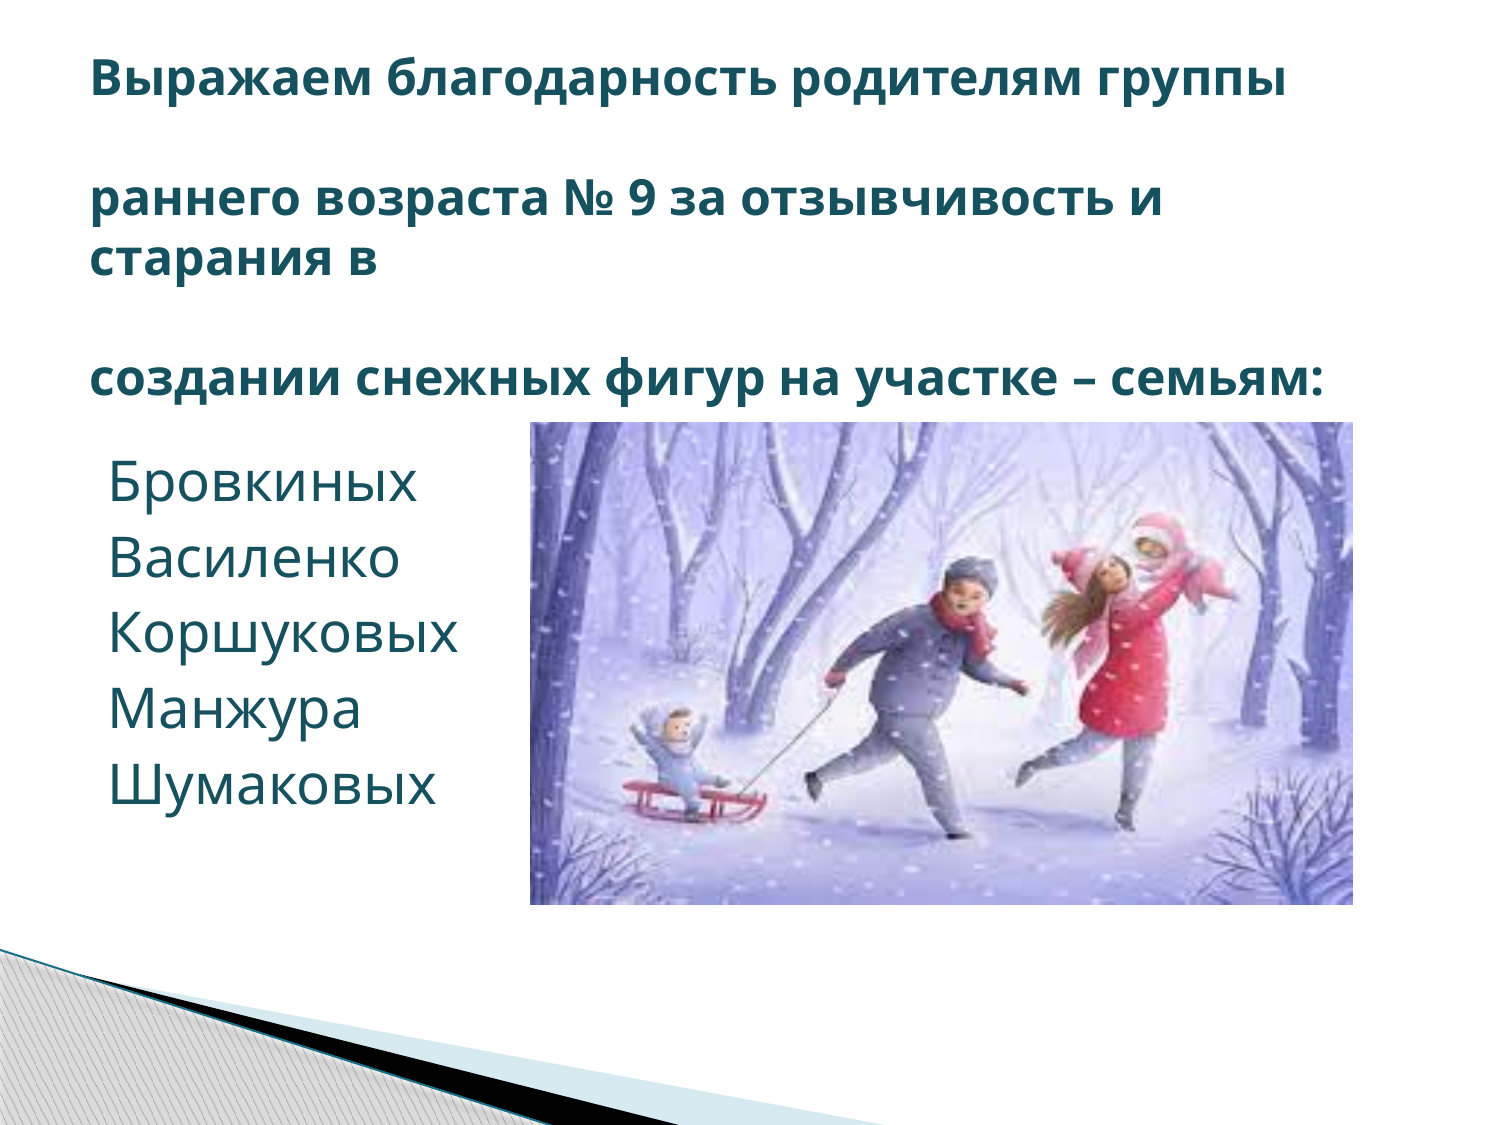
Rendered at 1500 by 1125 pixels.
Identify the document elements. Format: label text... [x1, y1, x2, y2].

list Бровкиных Василенко Коршуковых Манжура Шумаковых [75, 362, 1425, 986]
title Выражаем благодарность родителям группы раннего возраста № 9 за отзывчивость и старания в создании снежных фигур на участке – семьям: [75, 90, 1425, 362]
picture [530, 422, 1353, 906]
